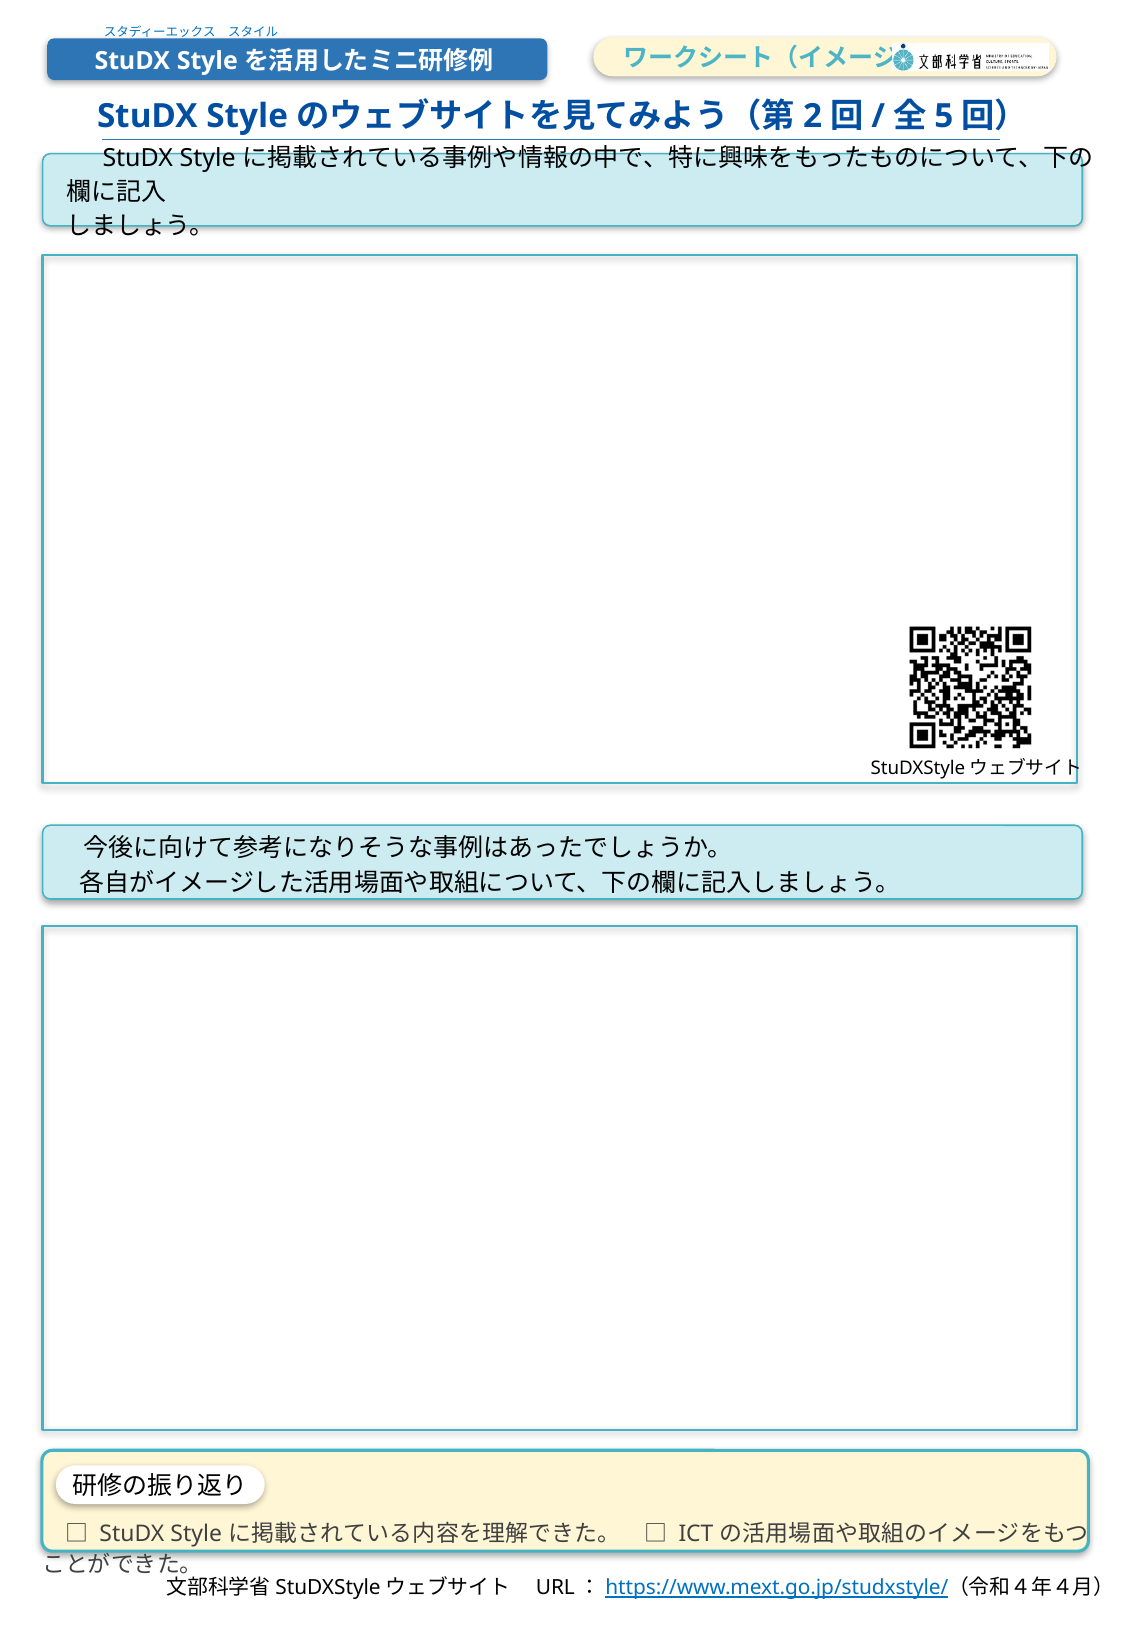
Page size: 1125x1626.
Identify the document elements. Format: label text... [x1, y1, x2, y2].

text_box □ StuDX Styleに掲載されている内容を理解できた。 □ ICTの活用場面や取組のイメージをもつことができた。 [42, 1514, 1089, 1581]
text_box [41, 1449, 1090, 1545]
text_box StuDX Styleに掲載されている事例や情報の中で、特に興味をもったものについて、下の欄に記入 しましょう。 [66, 145, 1094, 232]
text_box [41, 152, 66, 227]
text_box 研修の振り返り [55, 1464, 266, 1505]
text_box 文部科学省StuDXStyleウェブサイト URL：https://www.mext.go.jp/studxstyle/（令和４年４月） [151, 1566, 1125, 1610]
text_box StuDX Styleのウェブサイトを見てみよう（第2回/全5回） [76, 65, 1049, 145]
text_box [41, 824, 1084, 900]
text_box [42, 254, 1078, 784]
text_box 今後に向けて参考になりそうな事例はあったでしょうか。 各自がイメージした活用場面や取組について、下の欄に記入しましょう。 [54, 832, 1036, 893]
text_box StuDXStyleウェブサイト [855, 748, 1097, 786]
text_box ワークシート（イメージ） [592, 36, 1058, 78]
picture [891, 43, 1050, 72]
picture [903, 621, 1036, 755]
text_box スタディーエックス スタイル [89, 17, 293, 47]
text_box [42, 925, 1078, 1431]
text_box StuDX Styleを活用したミニ研修例 [46, 37, 549, 81]
